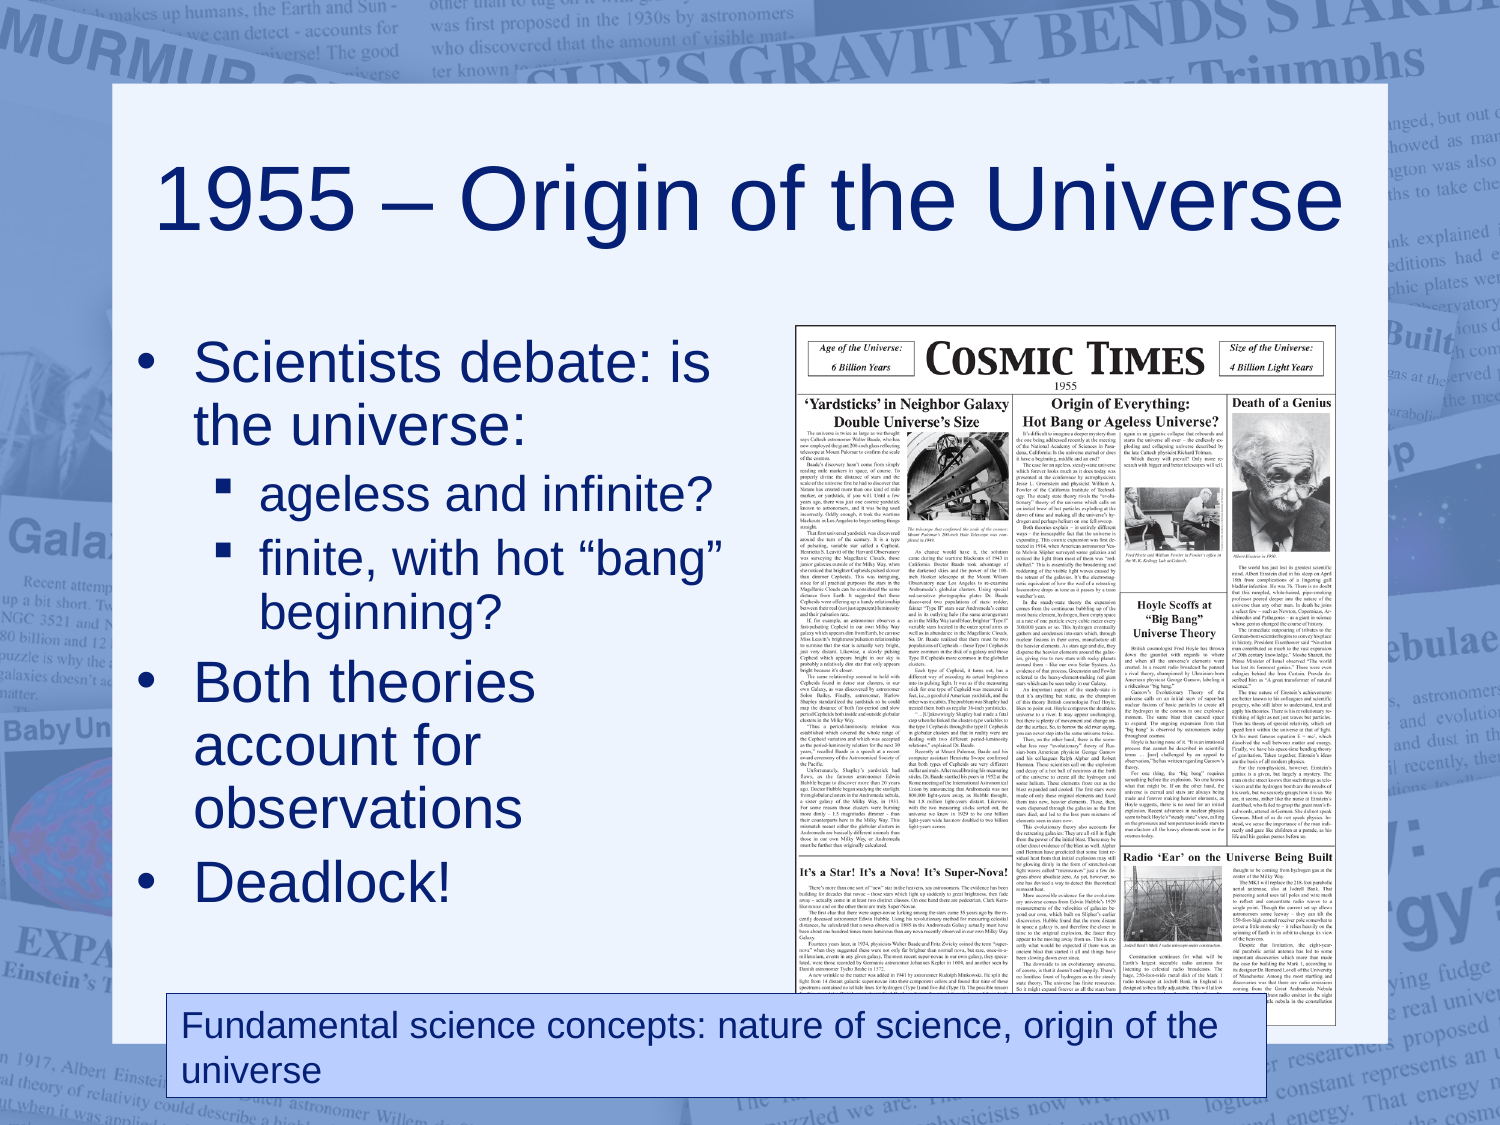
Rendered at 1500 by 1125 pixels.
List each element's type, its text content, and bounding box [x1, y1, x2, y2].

text_box Fundamental science concepts: nature of science, origin of the universe [166, 993, 1267, 1098]
list Scientists debate: is the universe: ageless and infinite? finite, with hot “bang” beginning? Both theories account for observations Deadlock! [121, 324, 741, 1029]
picture [0, 0, 1500, 1125]
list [795, 325, 1336, 1027]
title 1955 – Origin of the Universe [112, 99, 1388, 288]
